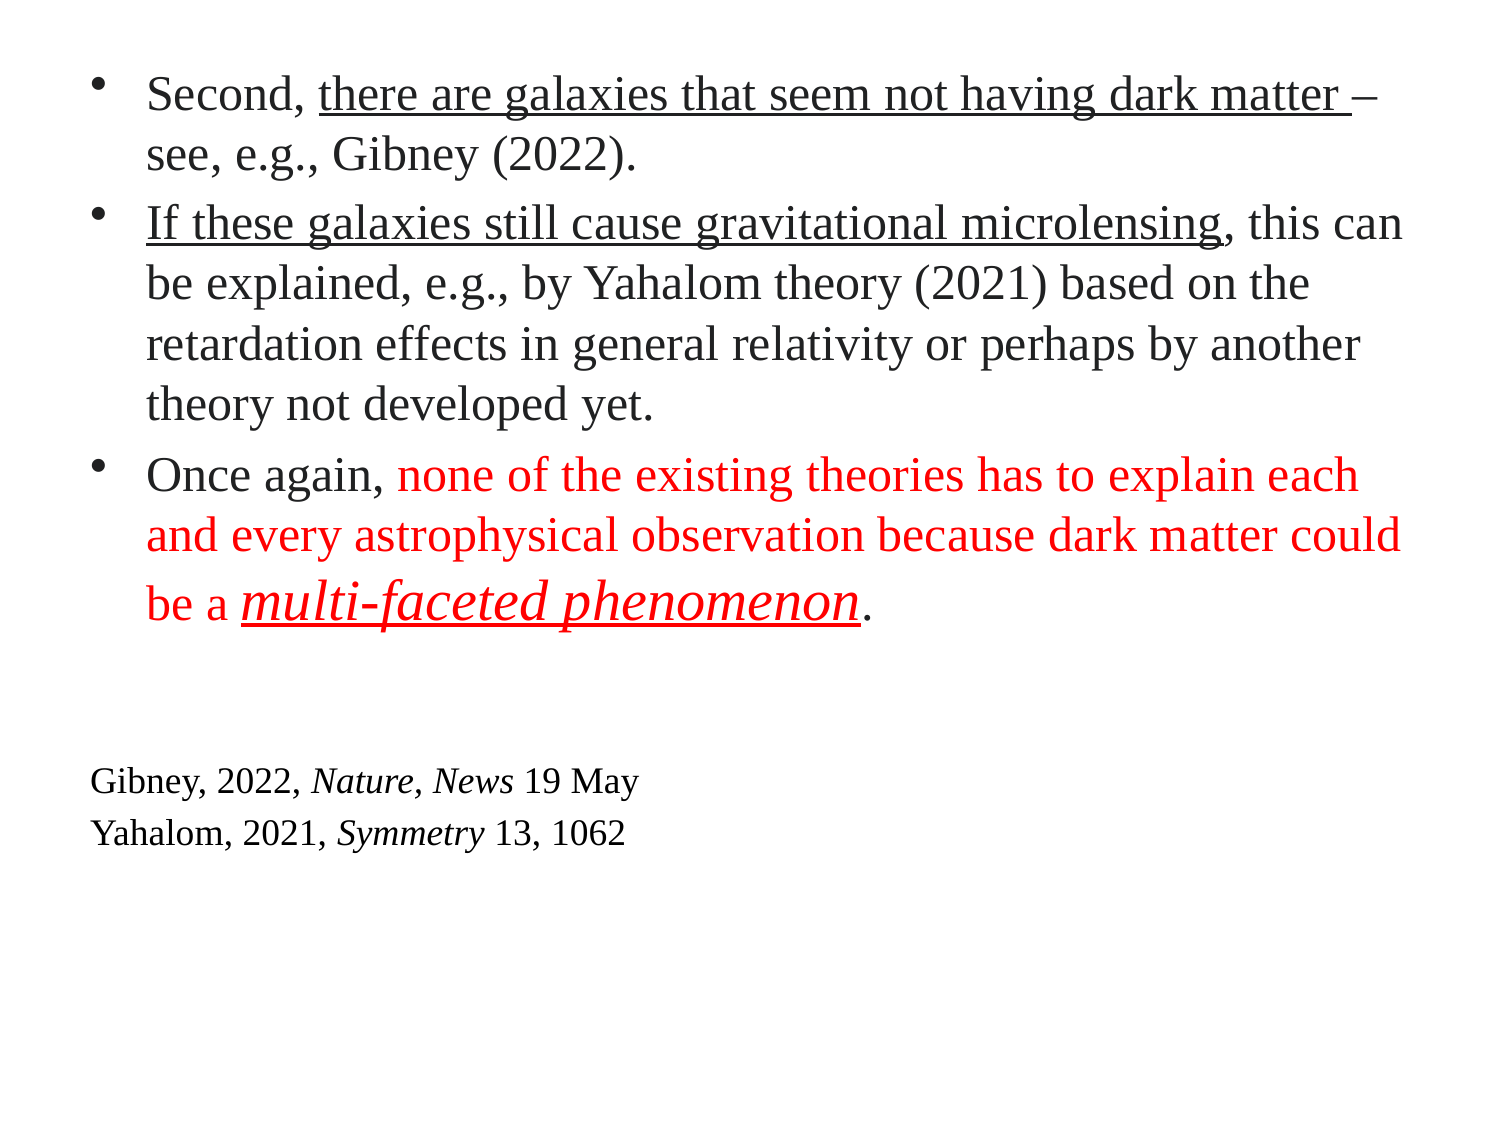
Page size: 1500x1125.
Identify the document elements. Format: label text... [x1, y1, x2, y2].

list Second, there are galaxies that seem not having dark matter – see, e.g., Gibney (2022). If these galaxies still cause gravitational microlensing, this can be explained, e.g., by Yahalom theory (2021) based on the retardation effects in general relativity or perhaps by another theory not developed yet. Once again, none of the existing theories has to explain each and every astrophysical observation because dark matter could be a multi-faceted phenomenon. Gibney, 2022, Nature, News 19 May Yahalom, 2021, Symmetry 13, 1062 [75, 52, 1425, 1005]
